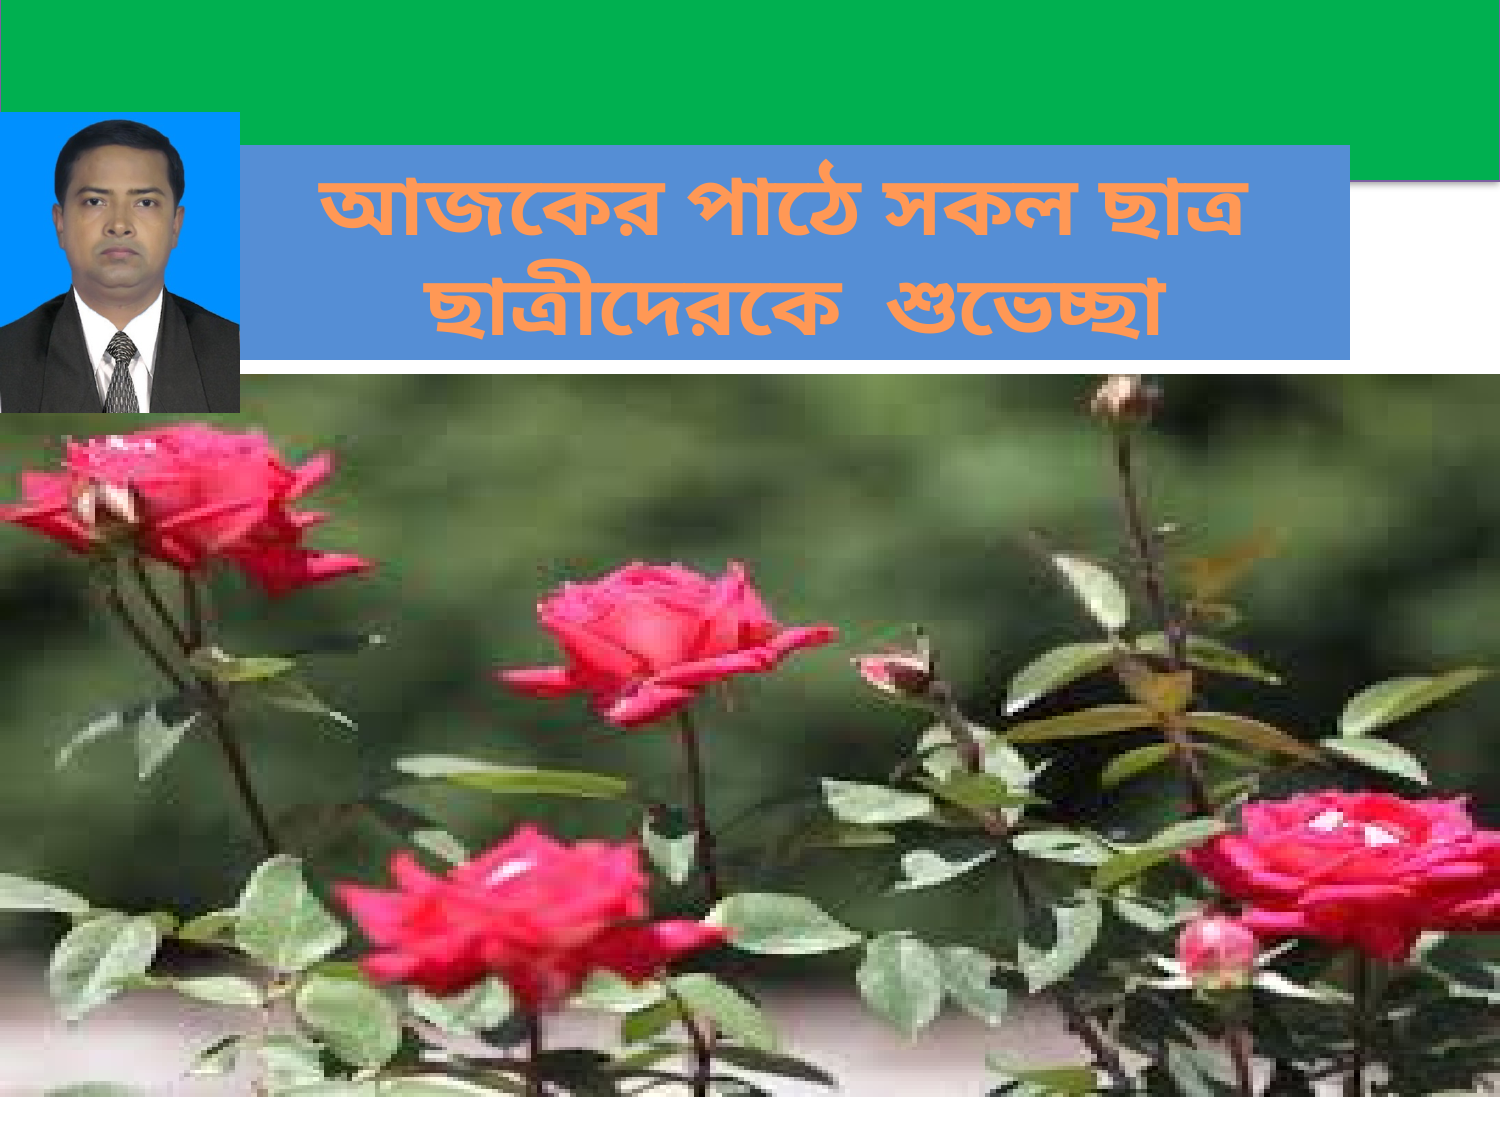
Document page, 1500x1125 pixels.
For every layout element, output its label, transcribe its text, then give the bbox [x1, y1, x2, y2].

picture [0, 112, 1500, 1097]
title [0, 0, 1500, 182]
text_box আজকের পাঠে সকল ছাত্র ছাত্রীদেরকে শুভেচ্ছা [245, 145, 1350, 360]
